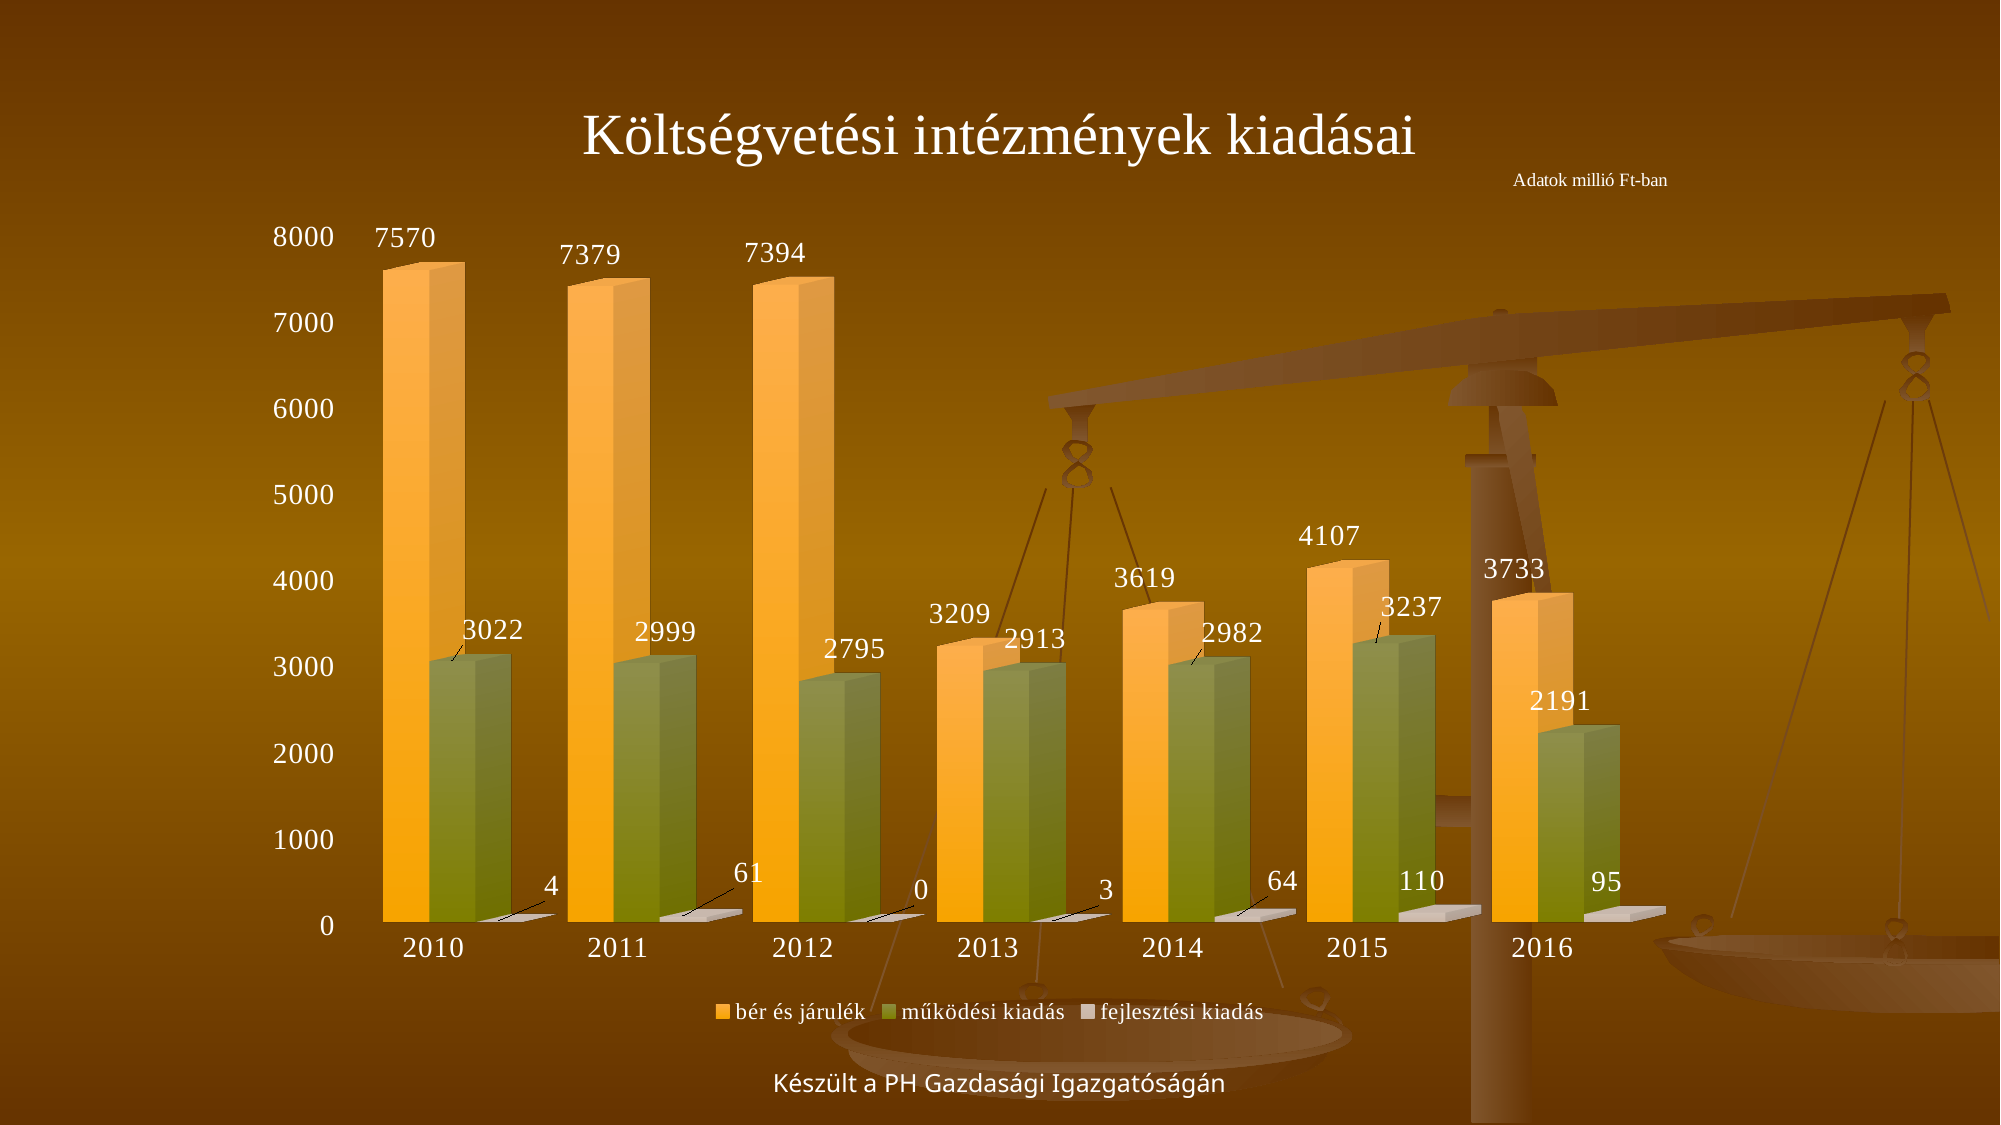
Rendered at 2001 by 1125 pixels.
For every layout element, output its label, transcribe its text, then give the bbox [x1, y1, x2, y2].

chart [242, 142, 1738, 1031]
text_box Költségvetési intézmények kiadásai [380, 88, 1620, 141]
footer Készült a PH Gazdasági Igazgatóságán [683, 1037, 1317, 1106]
